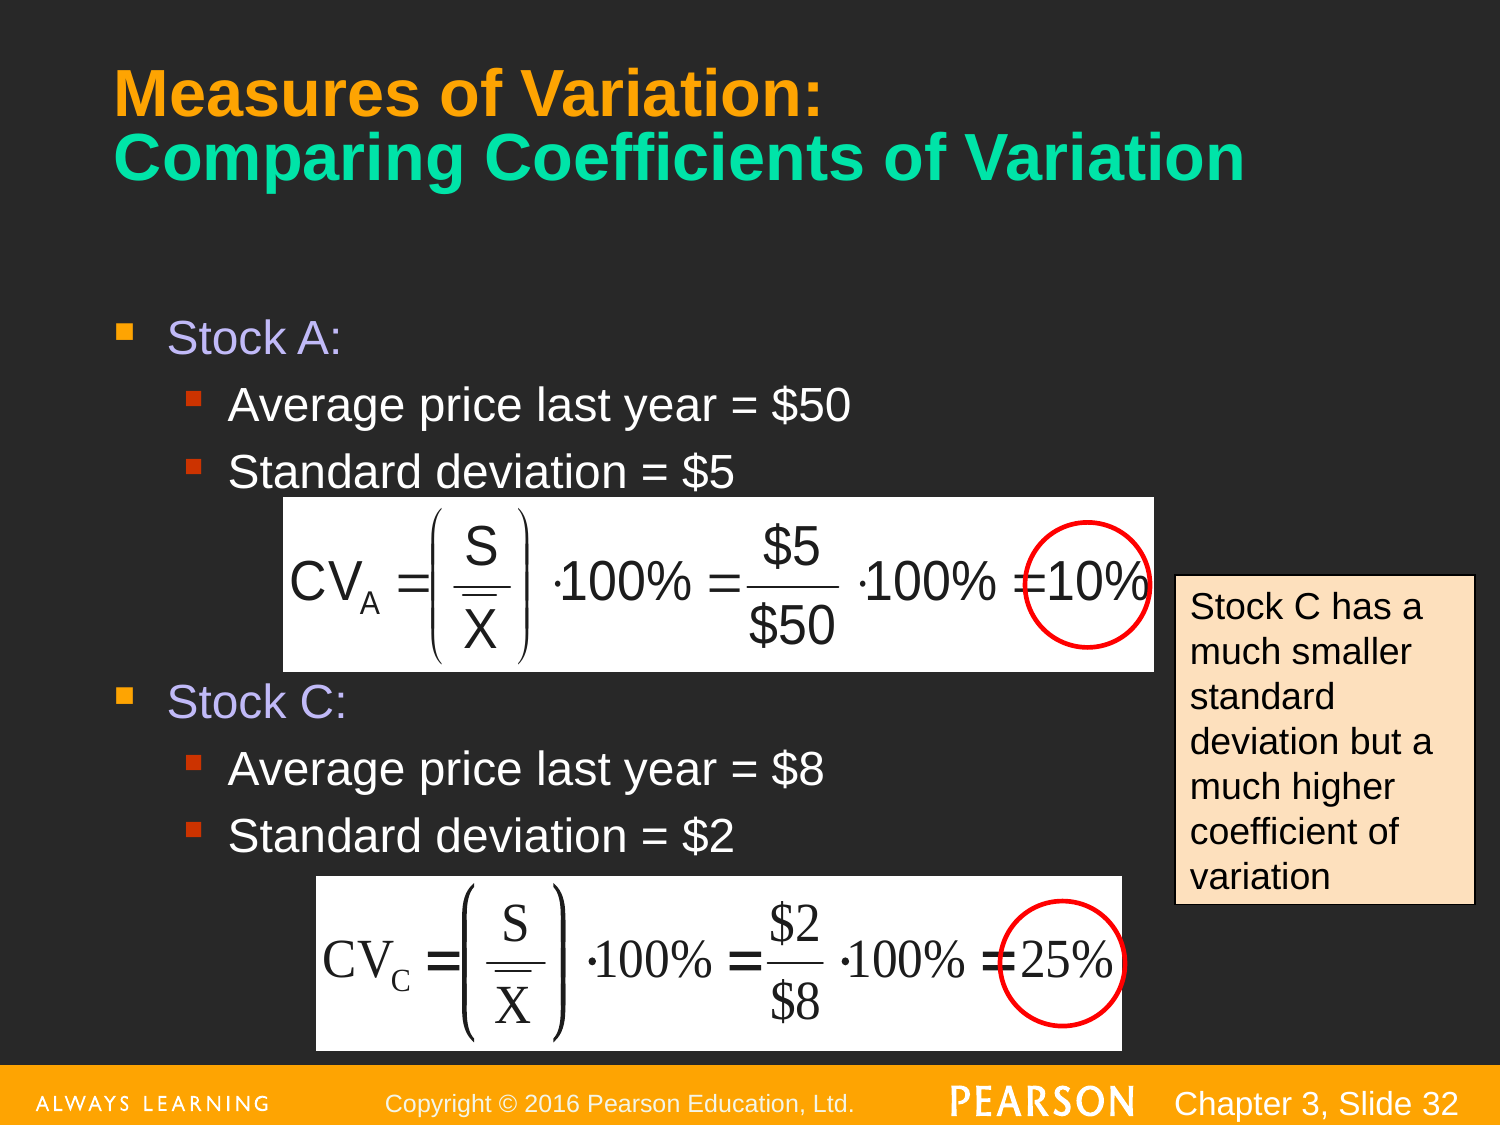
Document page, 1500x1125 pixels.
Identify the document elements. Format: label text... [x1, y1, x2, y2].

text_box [315, 875, 1123, 1052]
list Stock A: Average price last year = $50 Standard deviation = $5 Stock C: Average price last year = $8 Standard deviation = $2 [99, 299, 1425, 1044]
text_box Stock C has a much smaller standard deviation but a much higher coefficient of variation [1174, 574, 1475, 905]
title Measures of Variation: Comparing Coefficients of Variation [99, 37, 1400, 200]
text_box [283, 497, 1155, 673]
